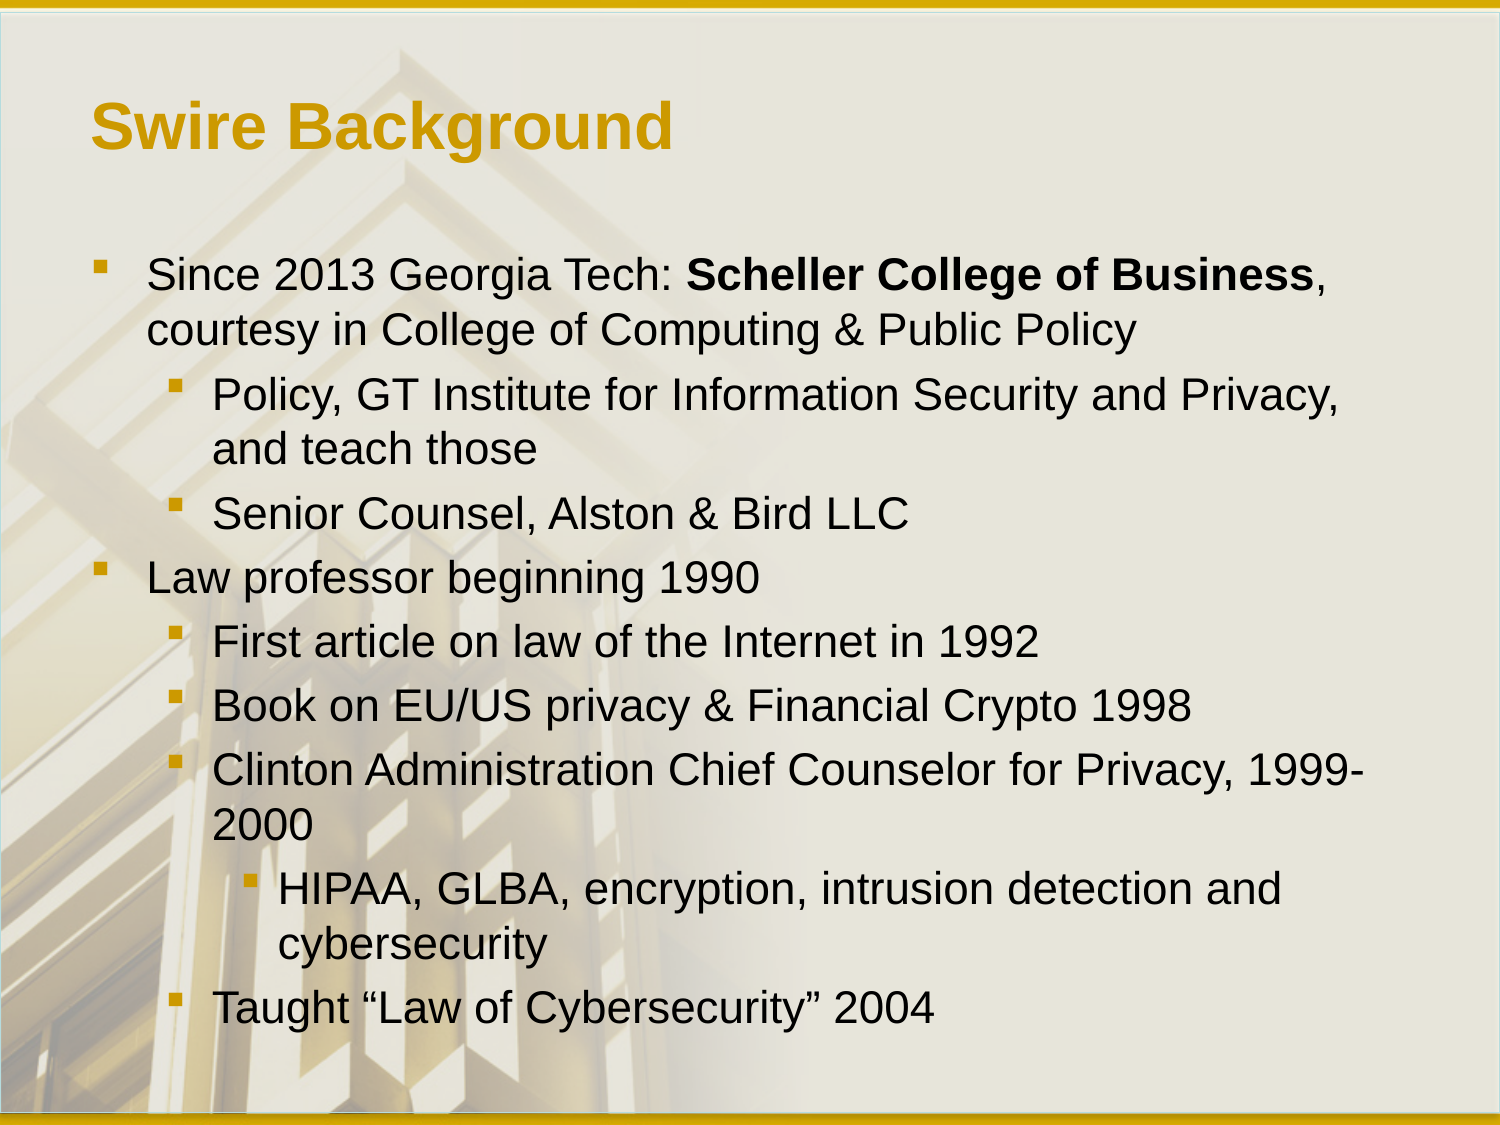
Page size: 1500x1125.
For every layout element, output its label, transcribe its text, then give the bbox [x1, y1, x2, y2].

title Swire Background [75, 75, 1425, 171]
picture [0, 0, 1500, 12]
list Since 2013 Georgia Tech: Scheller College of Business, courtesy in College of Computing & Public Policy Policy, GT Institute for Information Security and Privacy, and teach those Senior Counsel, Alston & Bird LLC Law professor beginning 1990 First article on law of the Internet in 1992 Book on EU/US privacy & Financial Crypto 1998 Clinton Administration Chief Counselor for Privacy, 1999-2000 HIPAA, GLBA, encryption, intrusion detection and cybersecurity Taught “Law of Cybersecurity” 2004 [75, 237, 1425, 918]
picture [0, 1113, 1500, 1125]
